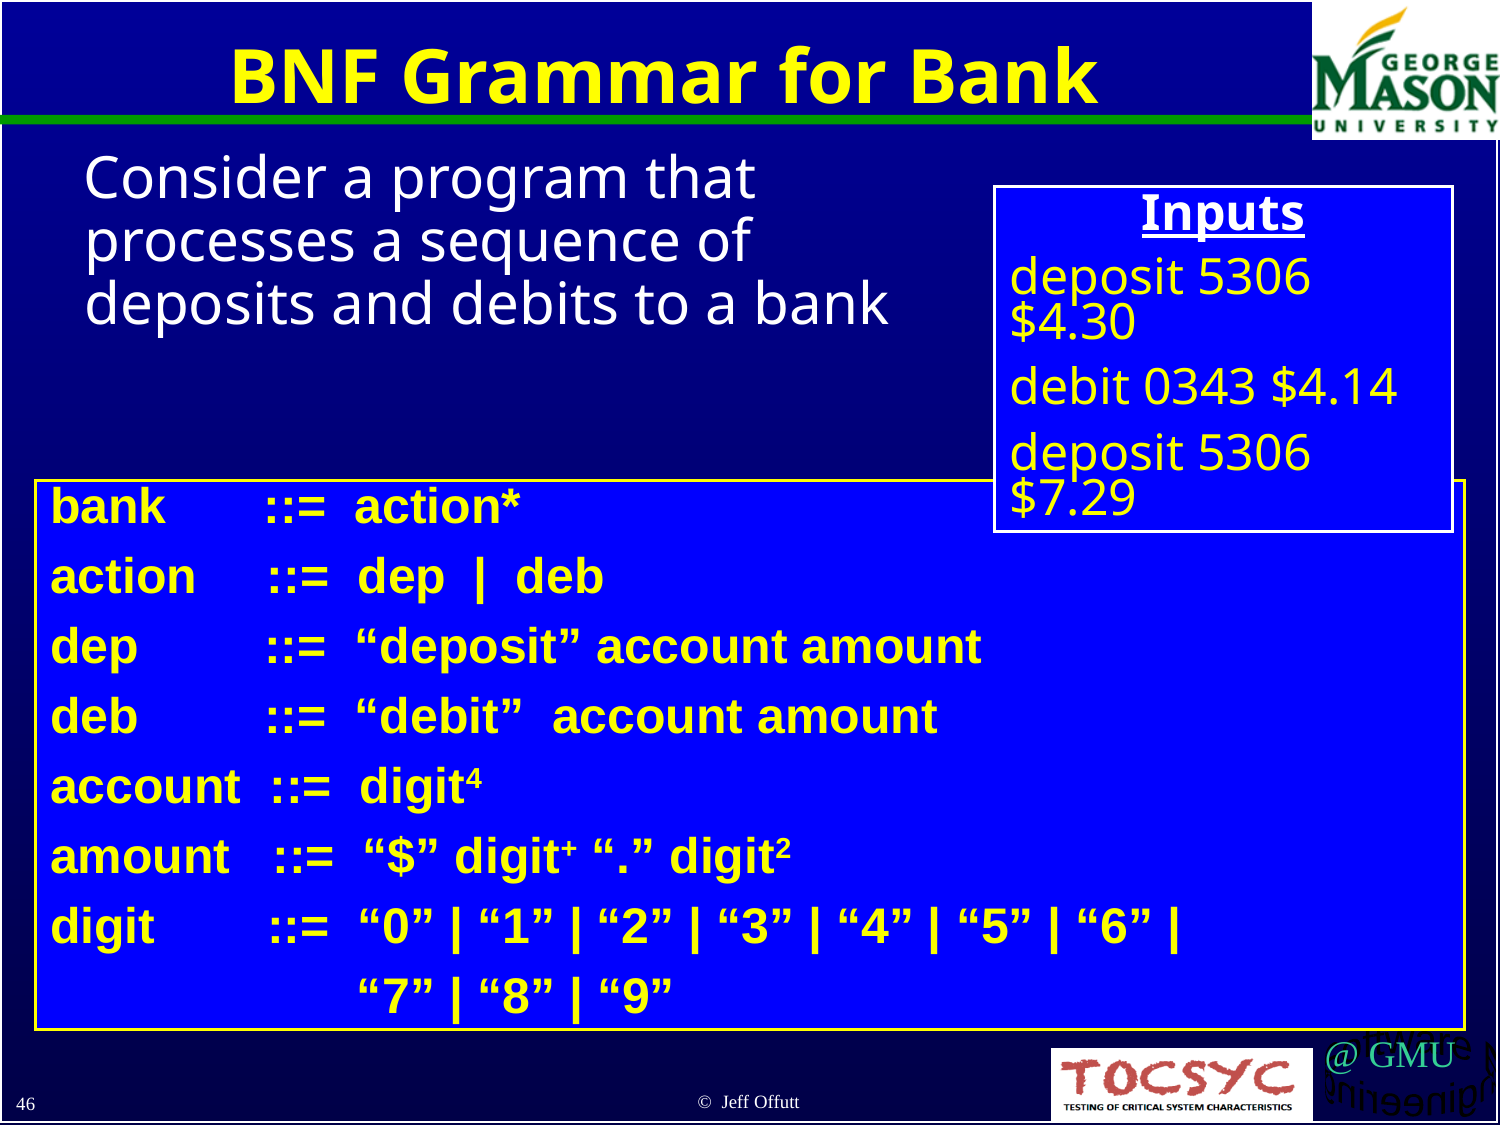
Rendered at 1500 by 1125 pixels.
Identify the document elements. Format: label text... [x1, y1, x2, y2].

text_box Consider a program that processes a sequence of deposits and debits to a bank [22, 140, 966, 356]
text_box Inputs deposit 5306 $4.30 debit 0343 $4.14 deposit 5306 $7.29 [994, 186, 1453, 532]
picture [1312, 0, 1500, 140]
text_box bank ::= action* action ::= dep | deb dep ::= “deposit” account amount deb ::= “debit” account amount account ::= digit4 amount ::= “$” digit+ “.” digit2 digit ::= “0” | “1” | “2” | “3” | “4” | “5” | “6” | “7” | “8” | “9” [35, 480, 1465, 1030]
picture [1051, 1048, 1313, 1123]
footer © Jeff Offutt [510, 1077, 987, 1121]
title BNF Grammar for Bank [1, 15, 1327, 143]
slide_number 46 [0, 1078, 298, 1123]
